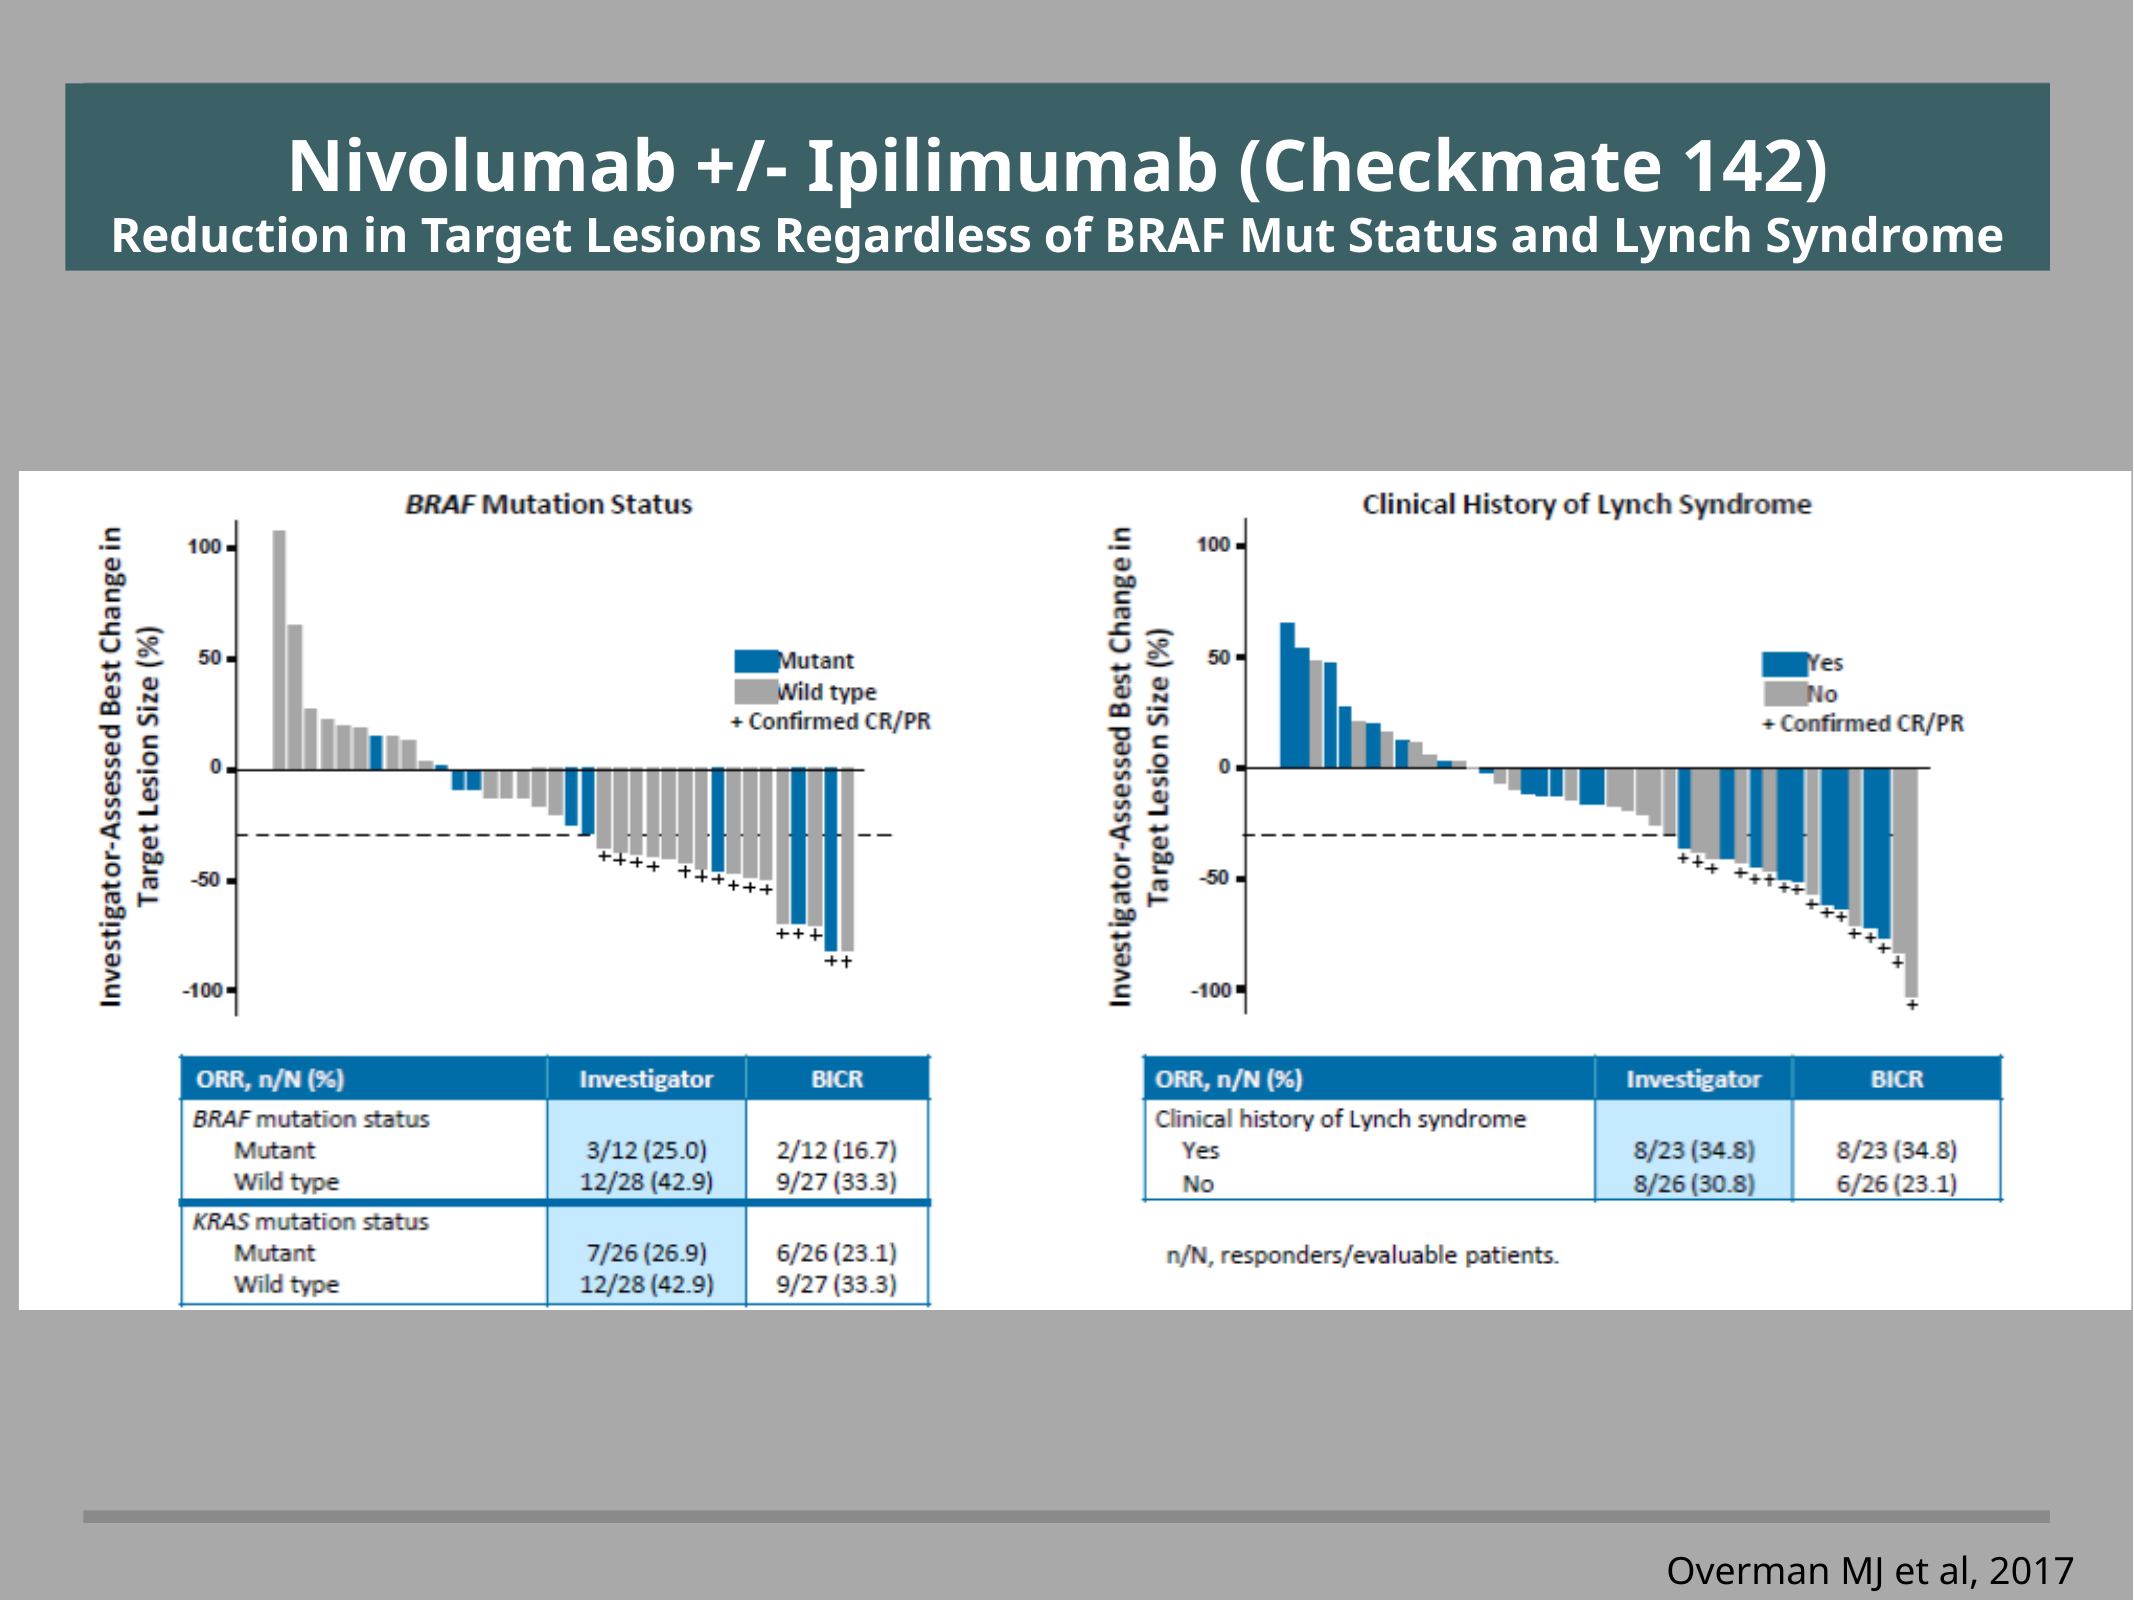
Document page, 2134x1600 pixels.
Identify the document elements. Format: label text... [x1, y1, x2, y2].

text_box Overman MJ et al, 2017 [1658, 1538, 2084, 1600]
picture [18, 470, 2134, 1310]
text_box Nivolumab +/- Ipilimumab (Checkmate 142) Reduction in Target Lesions Regardless of BRAF Mut Status and Lynch Syndrome [65, 83, 2050, 271]
